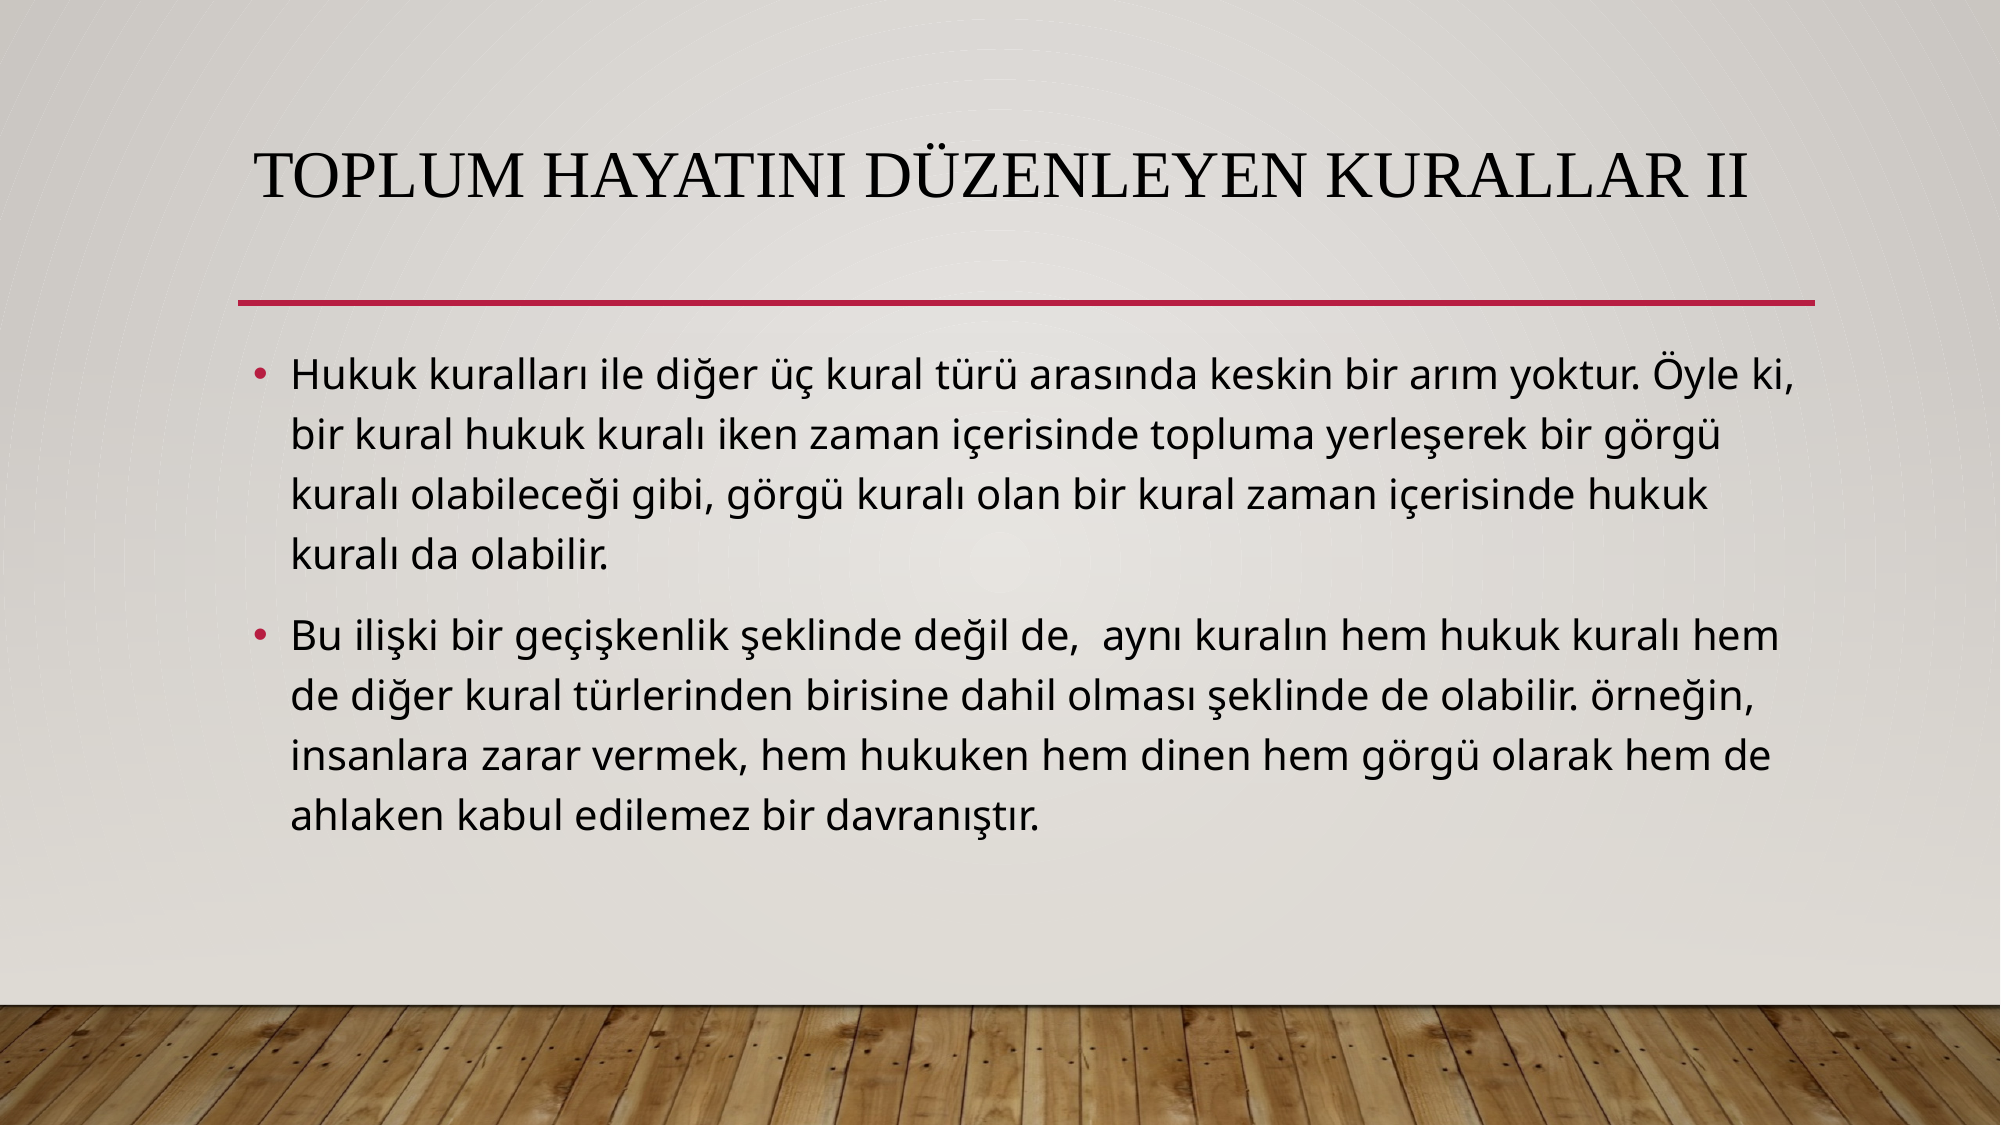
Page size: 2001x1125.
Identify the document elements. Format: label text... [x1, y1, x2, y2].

title Toplum hayatını düzenleyen kurallar II [238, 131, 1814, 305]
picture [0, 1005, 2000, 1125]
list Hukuk kuralları ile diğer üç kural türü arasında keskin bir arım yoktur. Öyle ki, bir kural hukuk kuralı iken zaman içerisinde topluma yerleşerek bir görgü kuralı olabileceği gibi, görgü kuralı olan bir kural zaman içerisinde hukuk kuralı da olabilir. Bu ilişki bir geçişkenlik şeklinde değil de, aynı kuralın hem hukuk kuralı hem de diğer kural türlerinden birisine dahil olması şeklinde de olabilir. örneğin, insanlara zarar vermek, hem hukuken hem dinen hem görgü olarak hem de ahlaken kabul edilemez bir davranıştır. [238, 330, 1814, 897]
